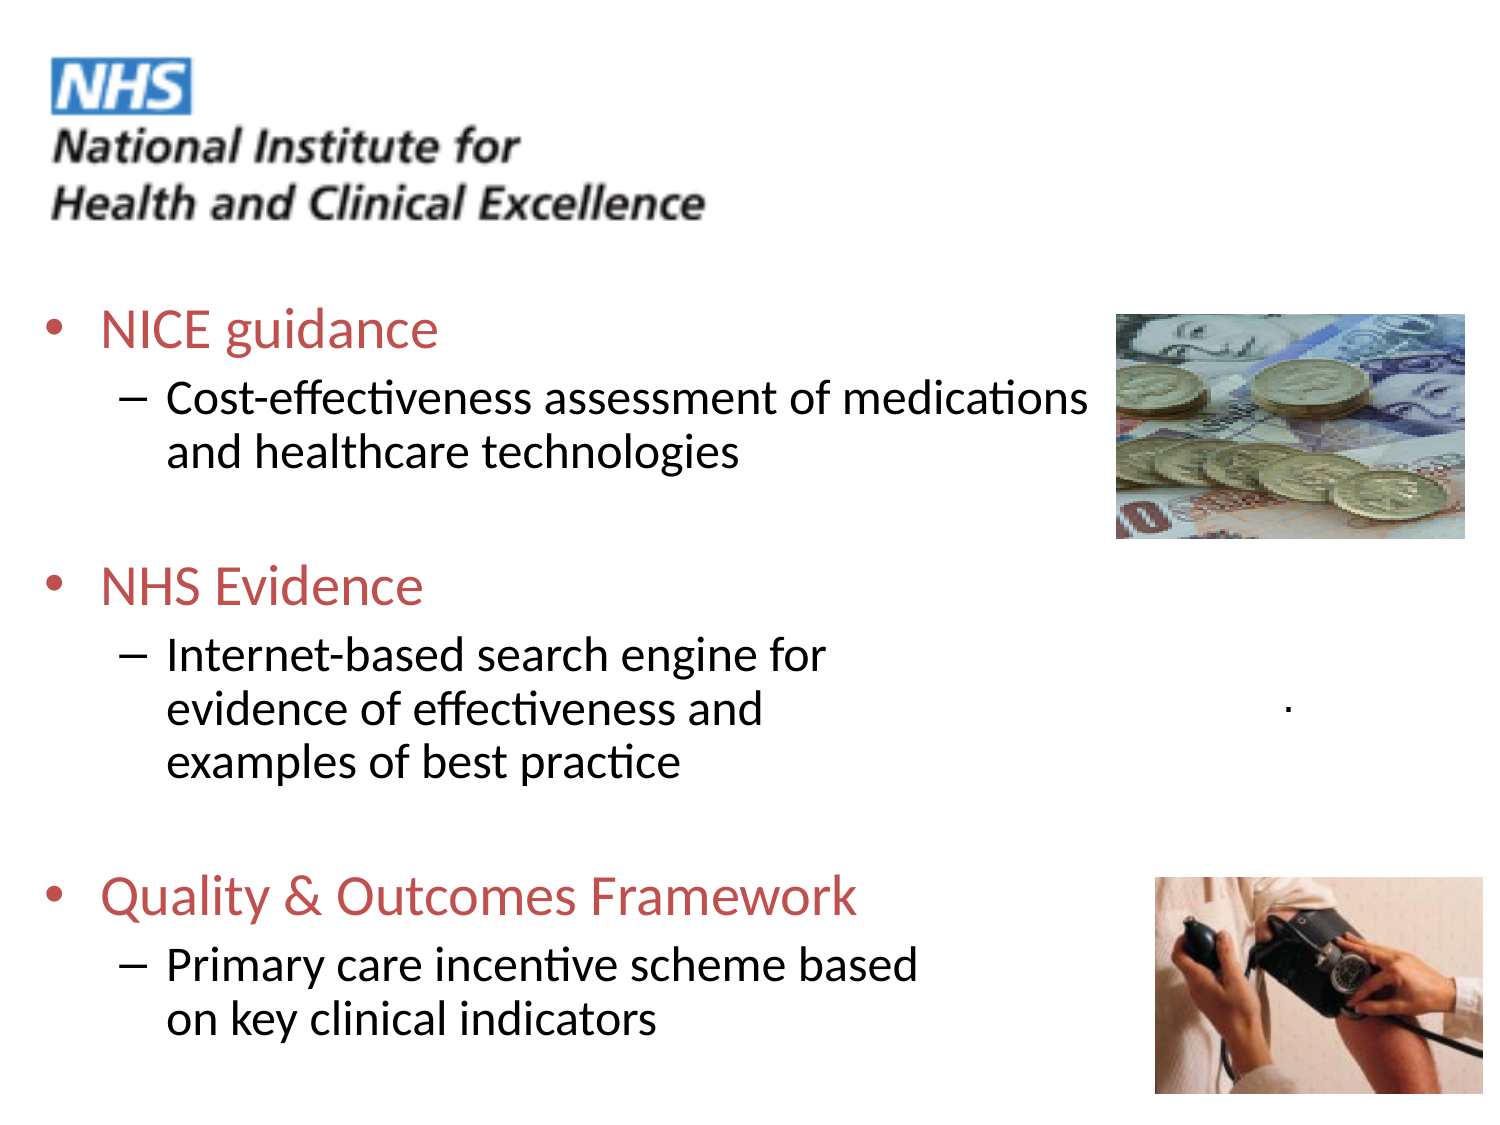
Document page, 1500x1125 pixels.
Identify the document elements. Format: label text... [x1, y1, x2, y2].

picture [1154, 877, 1483, 1095]
picture [1115, 314, 1465, 540]
picture [5, 11, 751, 256]
list NICE guidance Cost-effectiveness assessment of medications and healthcare technologies NHS Evidence Internet-based search engine for evidence of effectiveness and examples of best practice Quality & Outcomes Framework Primary care incentive scheme based on key clinical indicators [29, 290, 1164, 1034]
